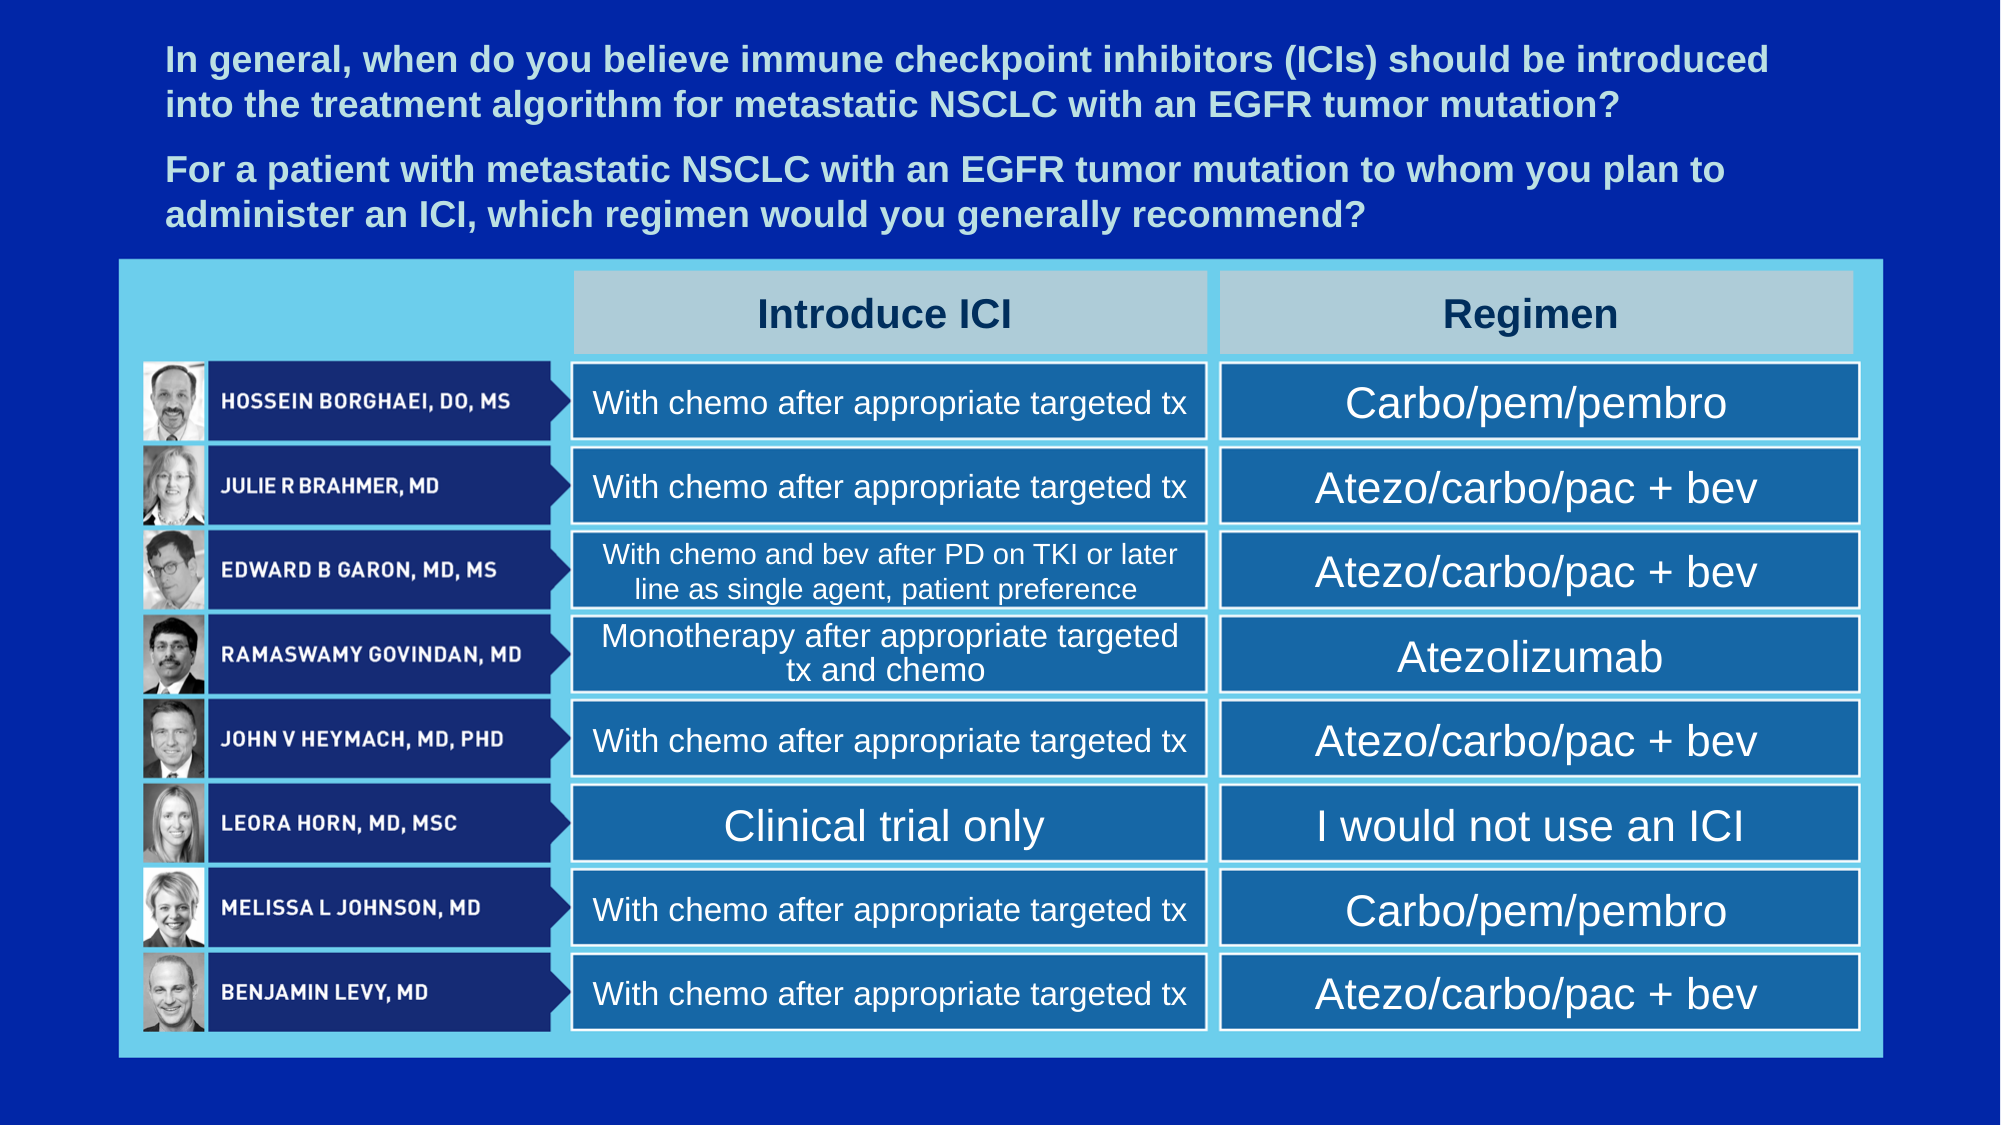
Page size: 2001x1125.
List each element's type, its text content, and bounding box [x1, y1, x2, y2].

list Atezo/carbo/pac + bev [1220, 701, 1854, 776]
list Atezo/carbo/pac + bev [1220, 448, 1854, 523]
list Regimen [1220, 270, 1854, 354]
list With chemo after appropriate targeted tx [574, 701, 1208, 776]
title In general, when do you believe immune checkpoint inhibitors (ICIs) should be introduced into the treatment algorithm for metastatic NSCLC with an EGFR tumor mutation? For a patient with metastatic NSCLC with an EGFR tumor mutation to whom you plan to administer an ICI, which regimen would you generally recommend? [150, 0, 1850, 271]
list Introduce ICI [574, 271, 1208, 354]
list I would not use an ICI [1220, 786, 1854, 862]
list With chemo after appropriate targeted tx [574, 448, 1208, 523]
list Carbo/pem/pembro [1220, 871, 1854, 946]
list Carbo/pem/pembro [1220, 364, 1854, 439]
list Atezolizumab [1220, 617, 1854, 692]
list Monotherapy after appropriate targeted tx and chemo [574, 617, 1208, 692]
list With chemo after appropriate targeted tx [574, 954, 1208, 1030]
list Atezo/carbo/pac + bev [1220, 954, 1854, 1030]
list With chemo after appropriate targeted tx [574, 871, 1208, 946]
picture [0, 0, 2001, 1125]
list Atezo/carbo/pac + bev [1220, 532, 1854, 608]
list Clinical trial only [574, 786, 1208, 862]
list With chemo and bev after PD on TKI or later line as single agent, patient preference [574, 532, 1208, 608]
list With chemo after appropriate targeted tx [574, 364, 1208, 439]
